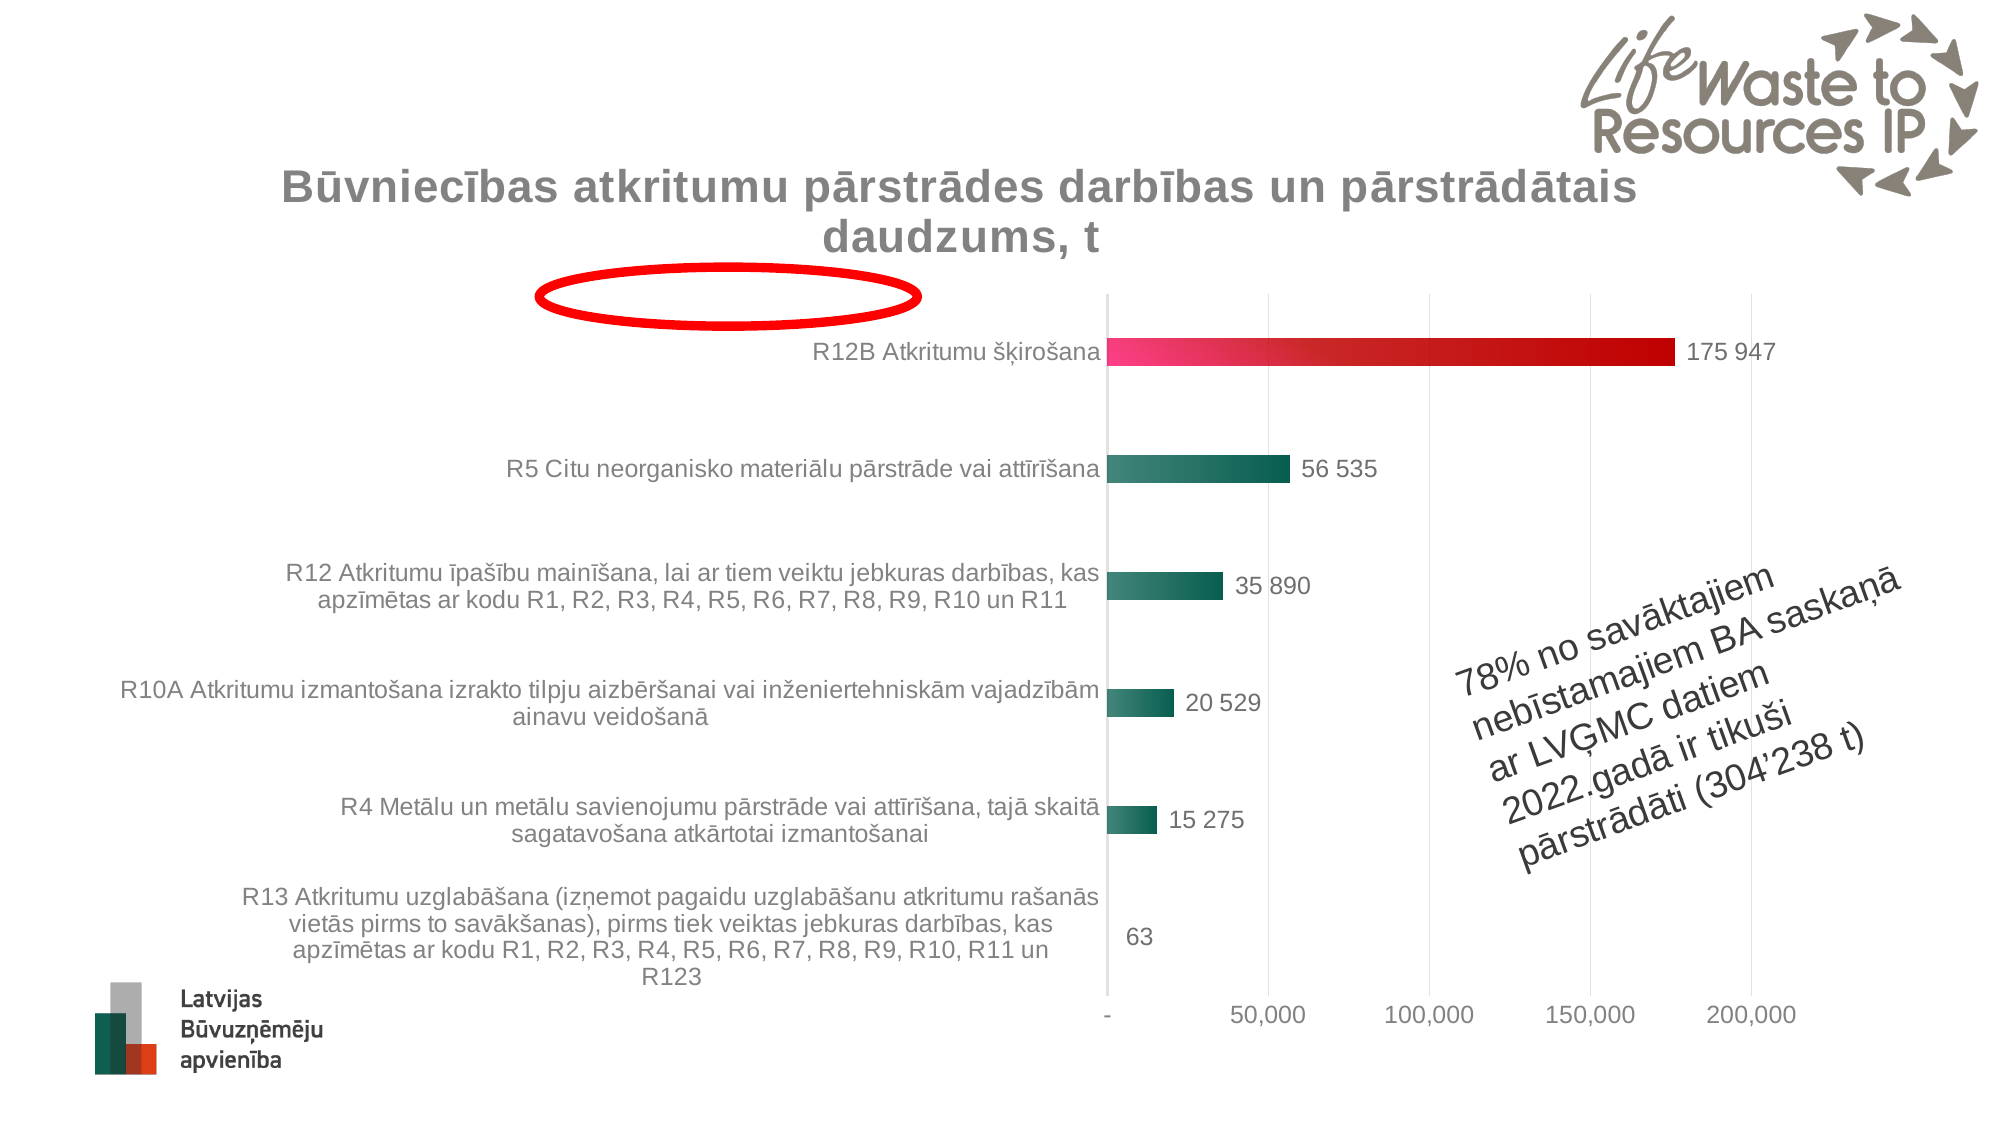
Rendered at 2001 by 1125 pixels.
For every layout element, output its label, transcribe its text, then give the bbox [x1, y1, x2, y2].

text_box 78% no savāktajiem nebīstamajiem BA saskaņā ar LVĢMC datiem 2022.gadā ir tikuši pārstrādāti (304’238 t) [1843, 496, 1974, 770]
picture [1572, 7, 1987, 204]
chart [84, 120, 1839, 1047]
picture [64, 952, 353, 1105]
